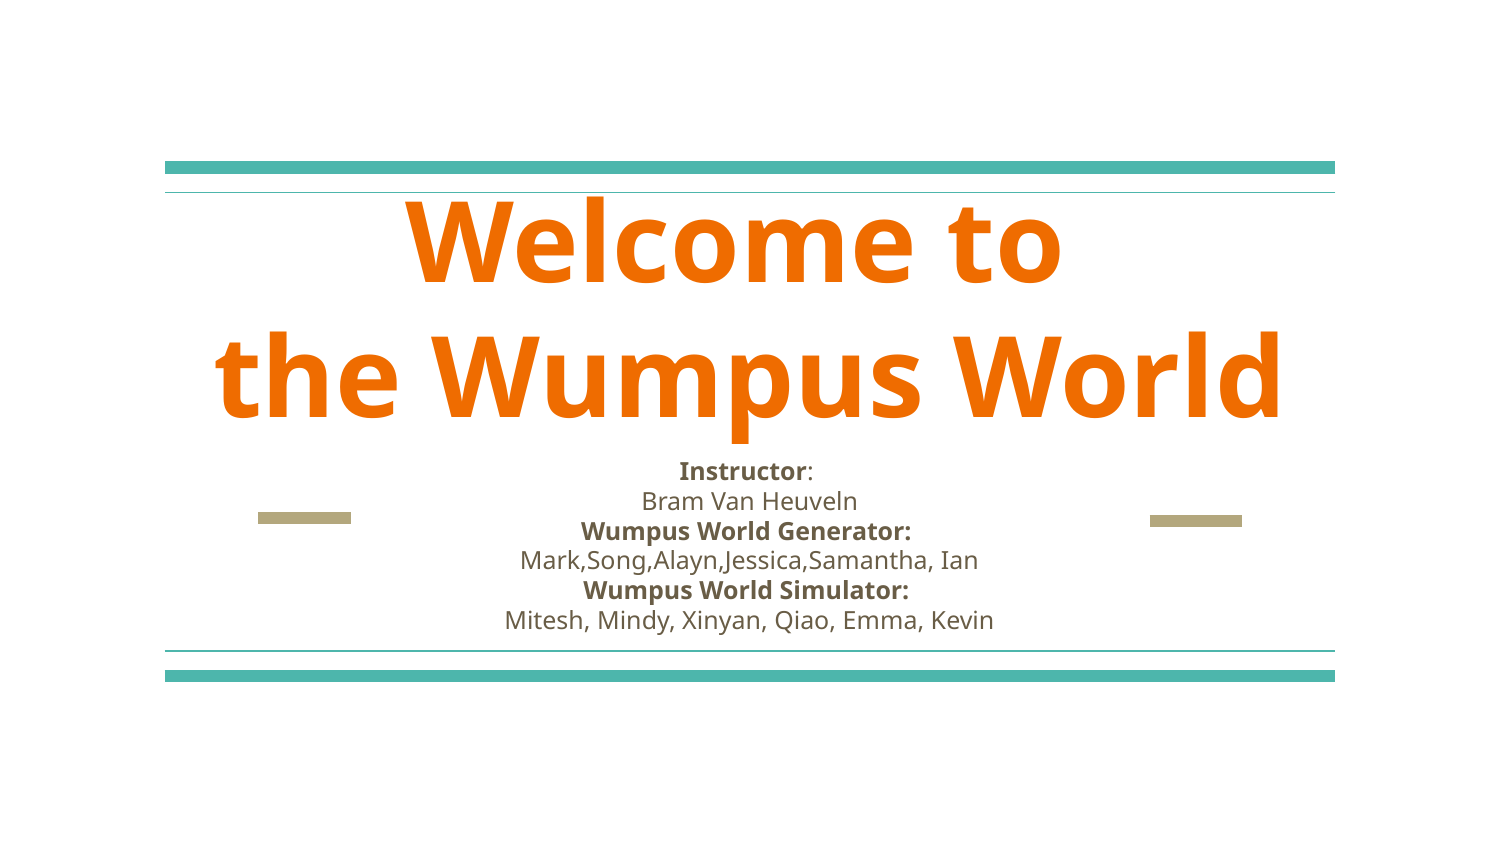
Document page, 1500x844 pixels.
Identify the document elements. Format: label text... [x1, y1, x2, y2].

title Welcome to the Wumpus World [164, 287, 1336, 456]
subtitle Instructor: Bram Van Heuveln Wumpus World Generator: Mark,Song,Alayn,Jessica,Samantha, Ian Wumpus World Simulator: Mitesh, Mindy, Xinyan, Qiao, Emma, Kevin [350, 440, 1150, 571]
